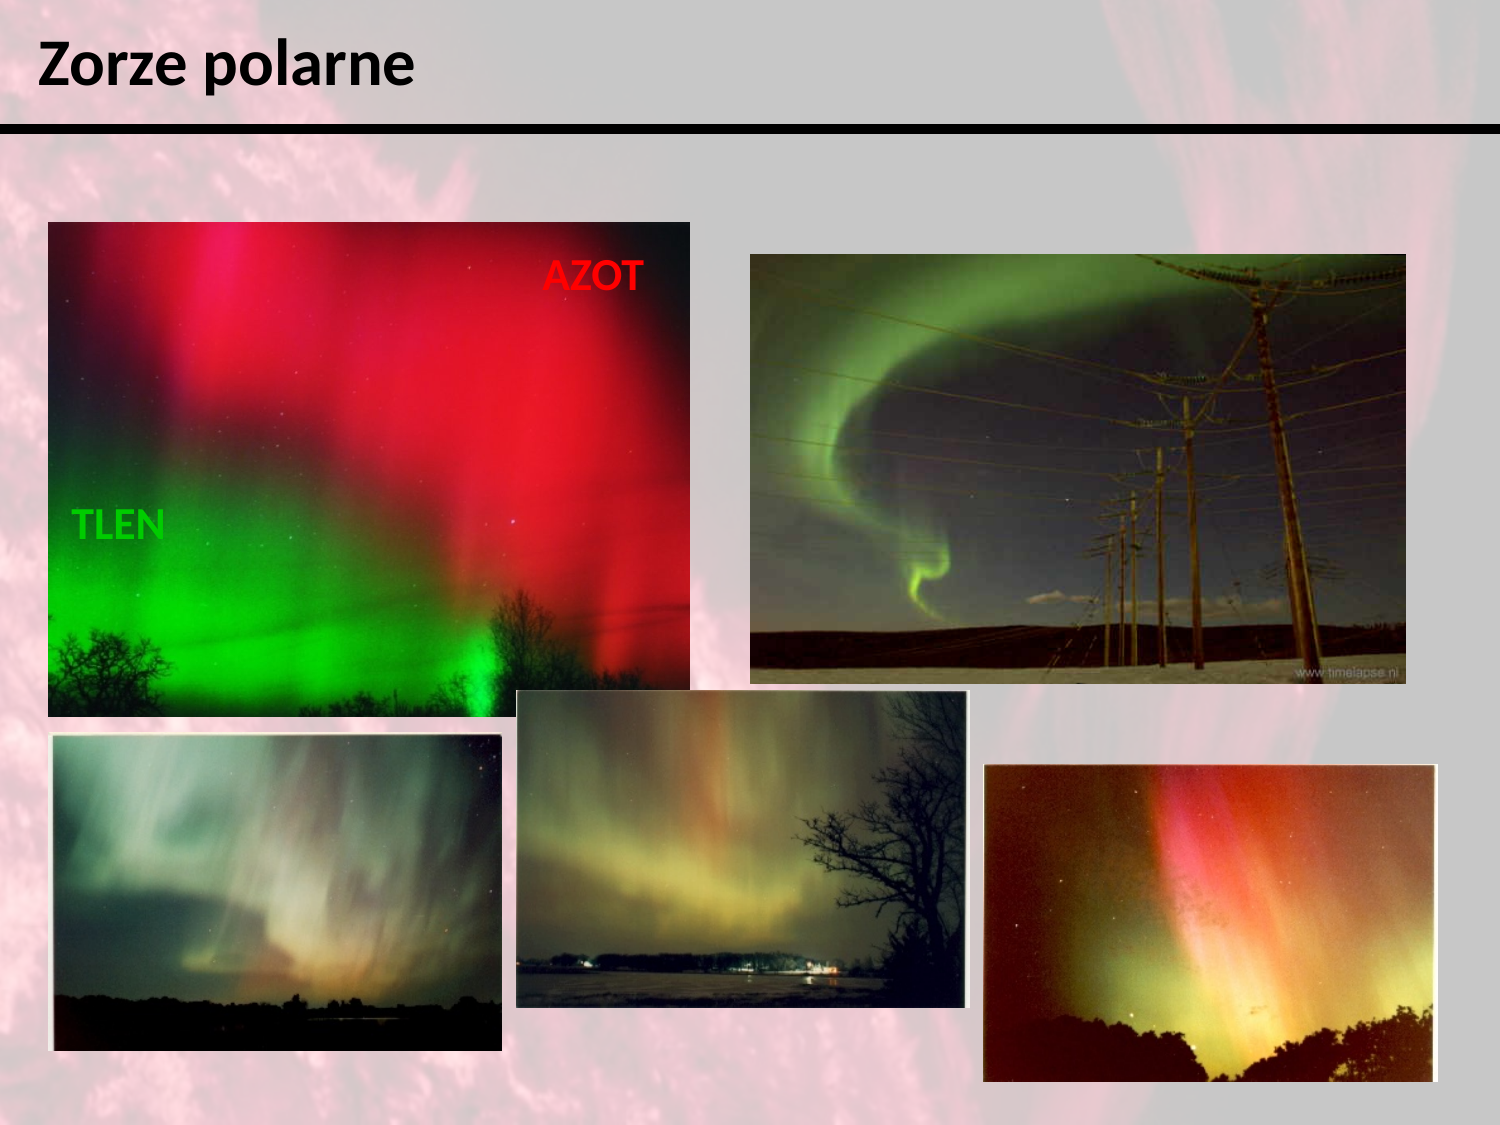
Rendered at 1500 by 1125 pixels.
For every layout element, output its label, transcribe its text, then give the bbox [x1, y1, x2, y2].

picture [983, 764, 1438, 1083]
picture [48, 732, 503, 1051]
picture [515, 689, 970, 1009]
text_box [48, 222, 690, 717]
picture [749, 253, 1406, 684]
text_box Zorze polarne [23, 11, 1465, 107]
